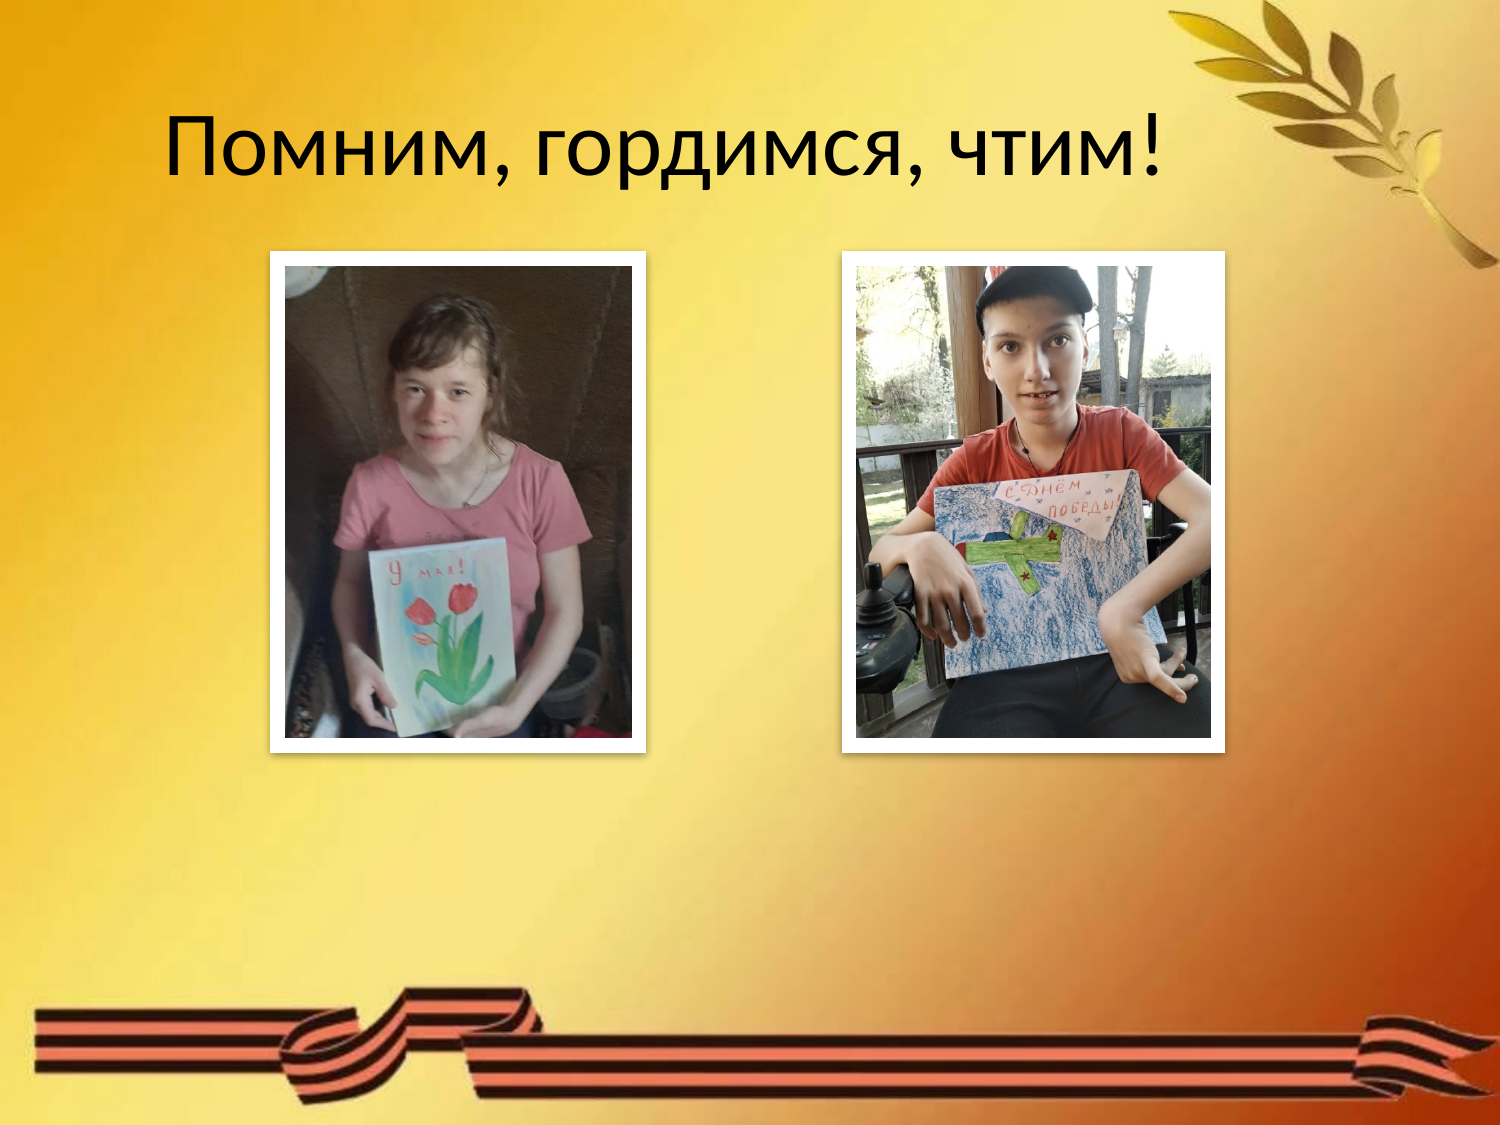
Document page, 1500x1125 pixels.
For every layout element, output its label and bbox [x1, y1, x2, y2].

list [284, 265, 633, 739]
list [856, 265, 1211, 739]
picture [0, 0, 1500, 1125]
